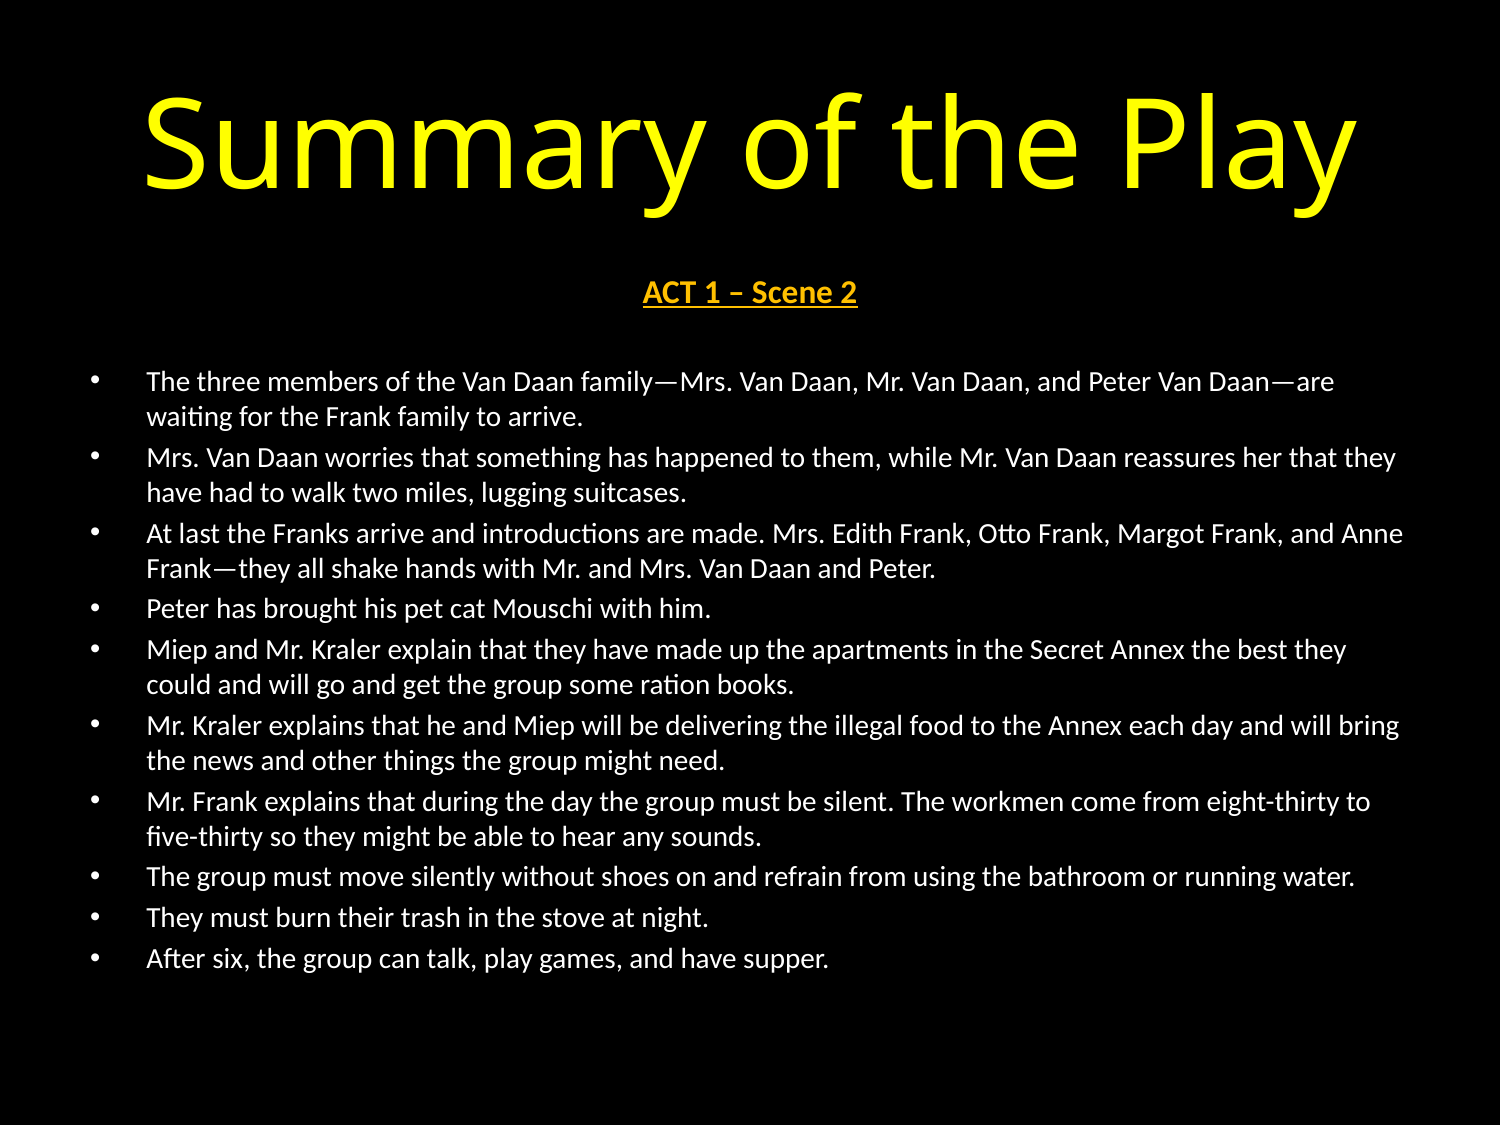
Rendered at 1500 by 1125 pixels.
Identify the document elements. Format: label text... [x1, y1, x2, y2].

list ACT 1 – Scene 2 The three members of the Van Daan family—Mrs. Van Daan, Mr. Van Daan, and Peter Van Daan—are waiting for the Frank family to arrive. Mrs. Van Daan worries that something has happened to them, while Mr. Van Daan reassures her that they have had to walk two miles, lugging suitcases. At last the Franks arrive and introductions are made. Mrs. Edith Frank, Otto Frank, Margot Frank, and Anne Frank—they all shake hands with Mr. and Mrs. Van Daan and Peter. Peter has brought his pet cat Mouschi with him. Miep and Mr. Kraler explain that they have made up the apartments in the Secret Annex the best they could and will go and get the group some ration books. Mr. Kraler explains that he and Miep will be delivering the illegal food to the Annex each day and will bring the news and other things the group might need. Mr. Frank explains that during the day the group must be silent. The workmen come from eight-thirty to five-thirty so they might be able to hear any sounds. The group must move silently without shoes on and refrain from using the bathroom or running water. They must burn their trash in the stove at night. After six, the group can talk, play games, and have supper. [75, 262, 1425, 1005]
title Summary of the Play [75, 45, 1425, 233]
